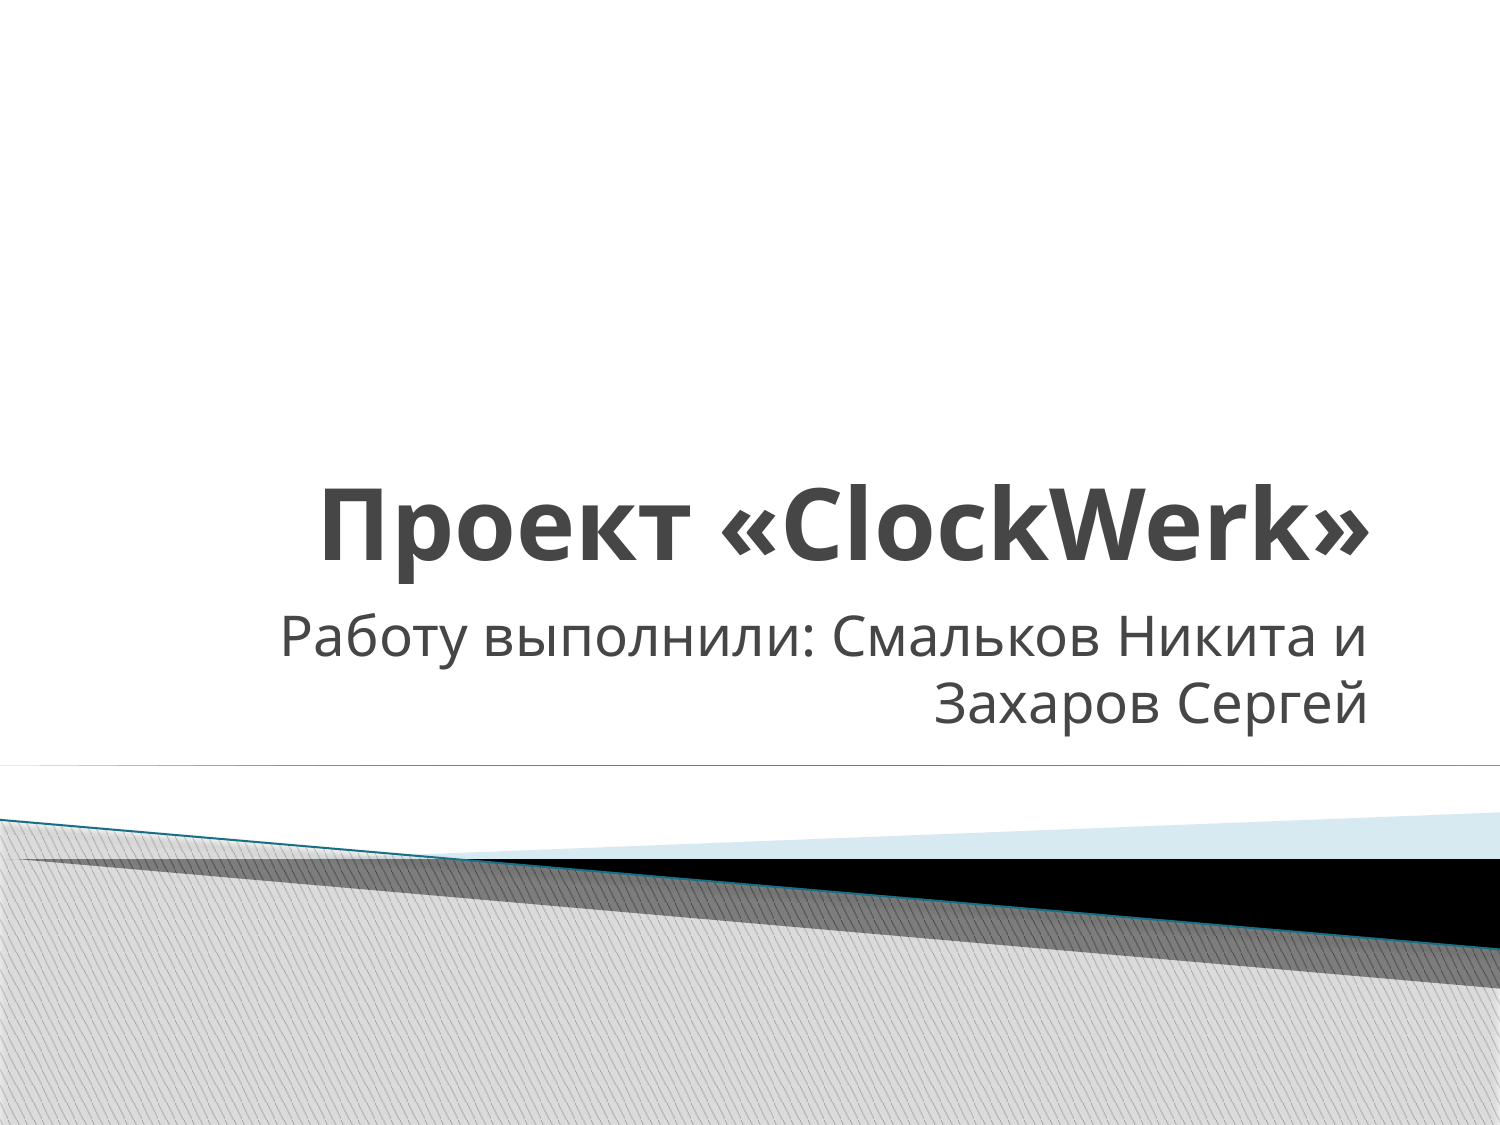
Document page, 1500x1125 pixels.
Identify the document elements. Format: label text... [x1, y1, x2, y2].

title Проект «ClockWerk» [112, 287, 1388, 588]
subtitle Работу выполнили: Смальков Никита и Захаров Сергей [112, 592, 1388, 790]
picture [5, 859, 1500, 989]
